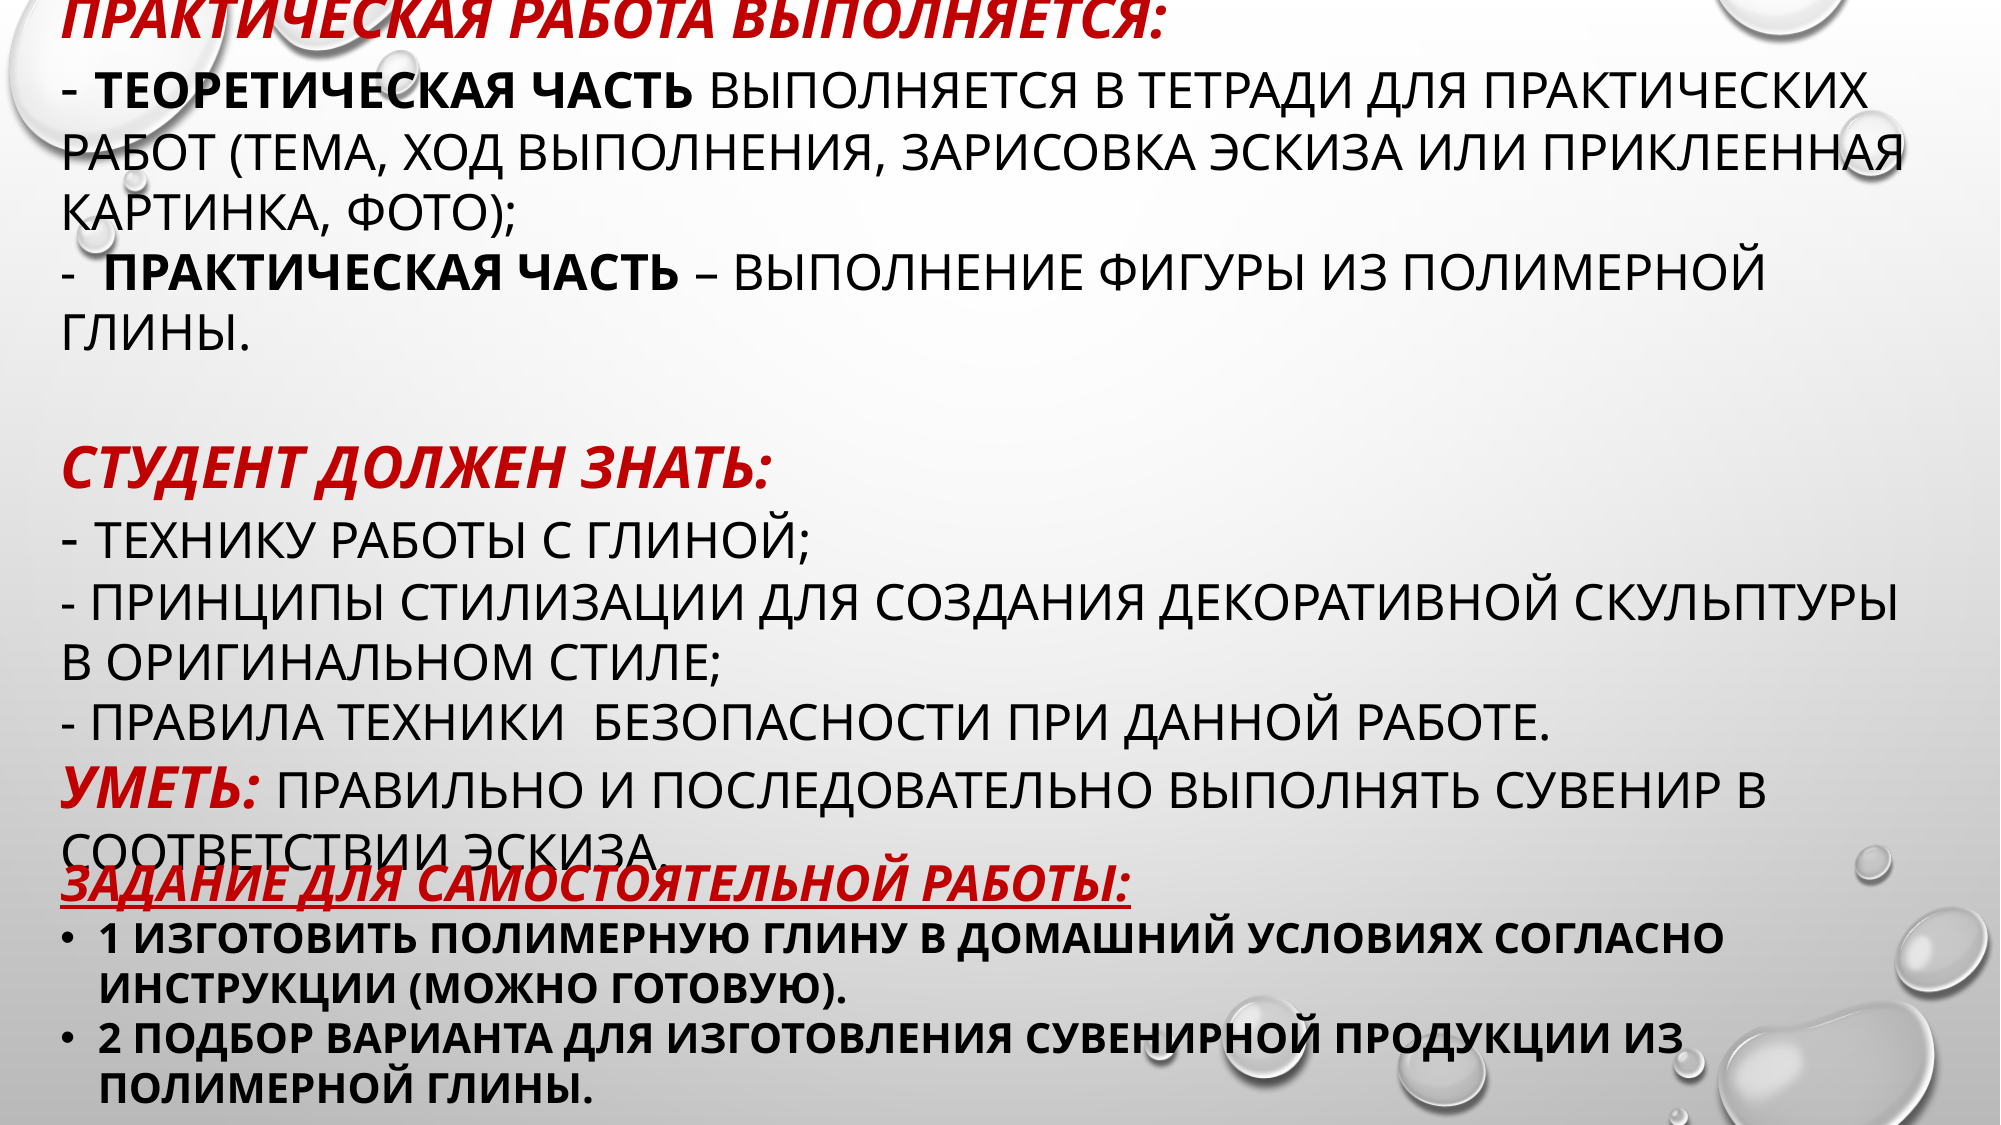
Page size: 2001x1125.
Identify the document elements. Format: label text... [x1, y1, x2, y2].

title Практическая работа выполняется: - теоретическая часть выполняется в тетради для практических работ (тема, ход выполнения, зарисовка эскиза или приклеенная картинка, фото); - практическая часть – выполнение фигуры из полимерной глины. Студент должен Знать: - технику работы с глиной; - принципы стилизации для создания декоративной скульптуры в оригинальном стиле; - правила техники безопасности при данной работе. Уметь: правильно и последовательно выполнять сувенир в соответствии эскиза. [45, 273, 1957, 517]
picture [0, 0, 2000, 1125]
list Задание для самостоятельной работы: 1 Изготовить полимерную глину в домашний условиях согласно инструкции (можно готовую). 2 Подбор варианта для изготовления сувенирной продукции из полимерной глины. [45, 844, 2000, 1125]
